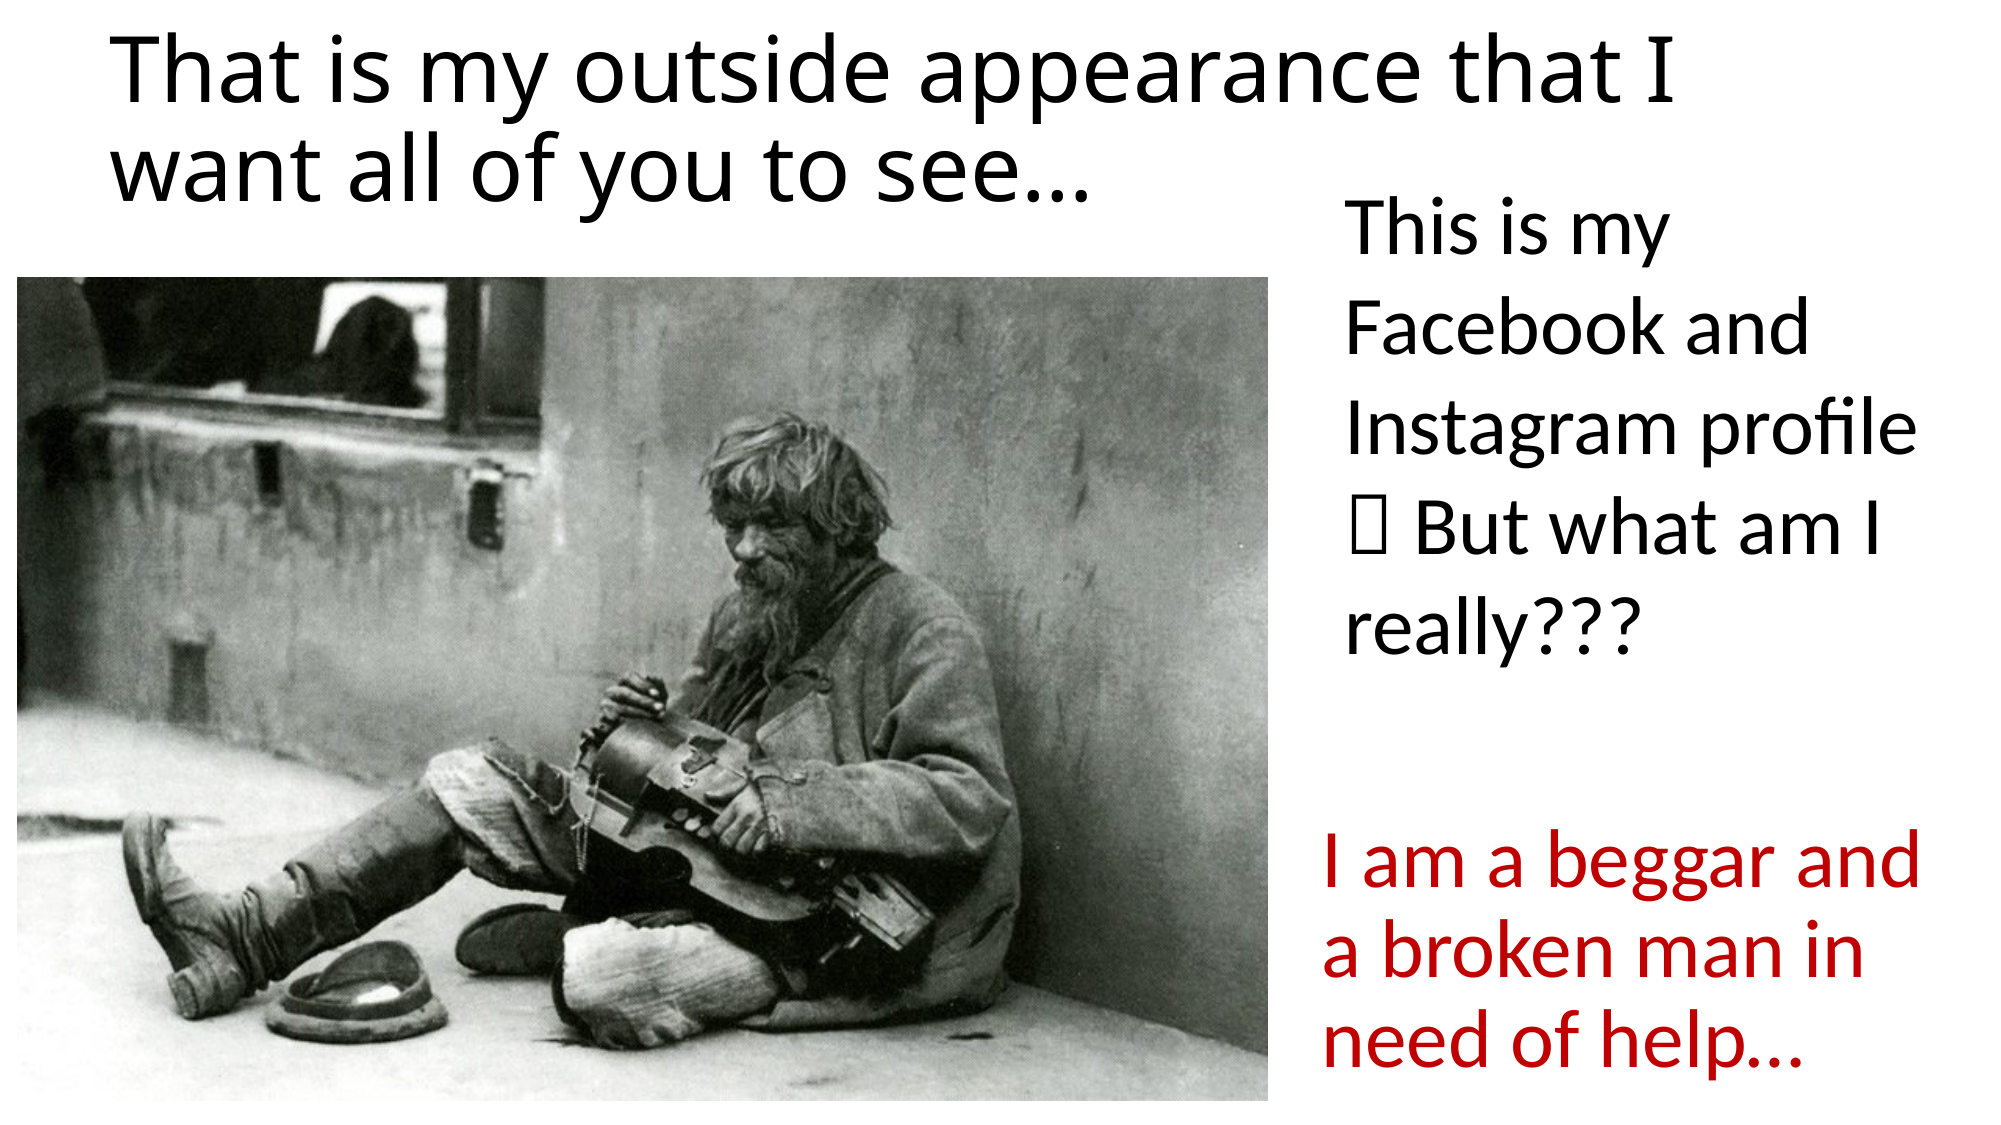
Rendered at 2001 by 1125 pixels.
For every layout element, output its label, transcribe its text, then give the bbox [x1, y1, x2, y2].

title That is my outside appearance that I want all of you to see… [94, 13, 1820, 232]
list I am a beggar and a broken man in need of help… [1306, 808, 1977, 1101]
picture [17, 277, 1268, 1101]
text_box This is my Facebook and Instagram profile  But what am I really??? [1329, 163, 1977, 679]
